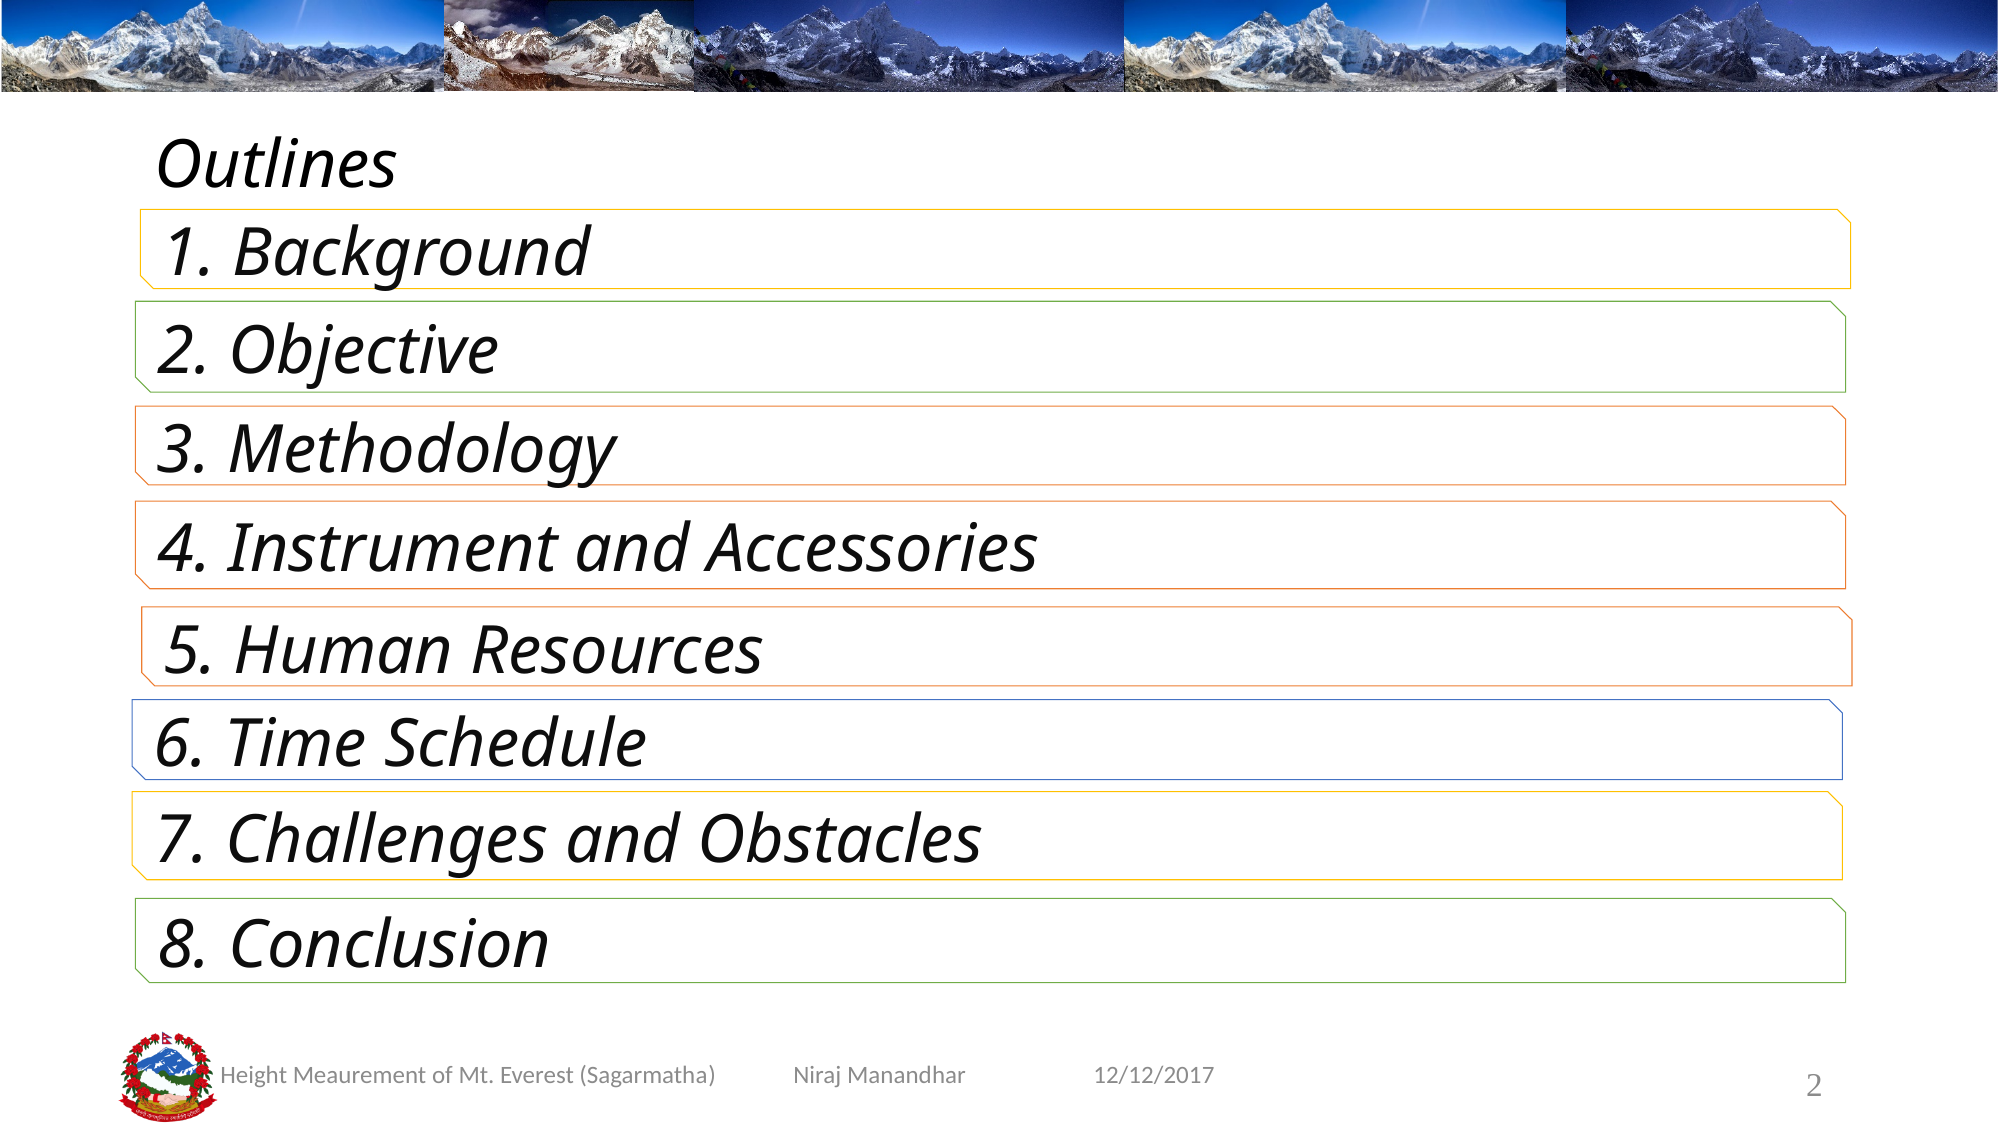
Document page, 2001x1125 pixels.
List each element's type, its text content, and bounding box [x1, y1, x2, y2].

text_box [132, 209, 1852, 983]
slide_number 2 [1709, 1053, 1838, 1114]
picture [116, 1030, 219, 1123]
title Outlines [139, 102, 1860, 229]
picture [1, 0, 1998, 92]
